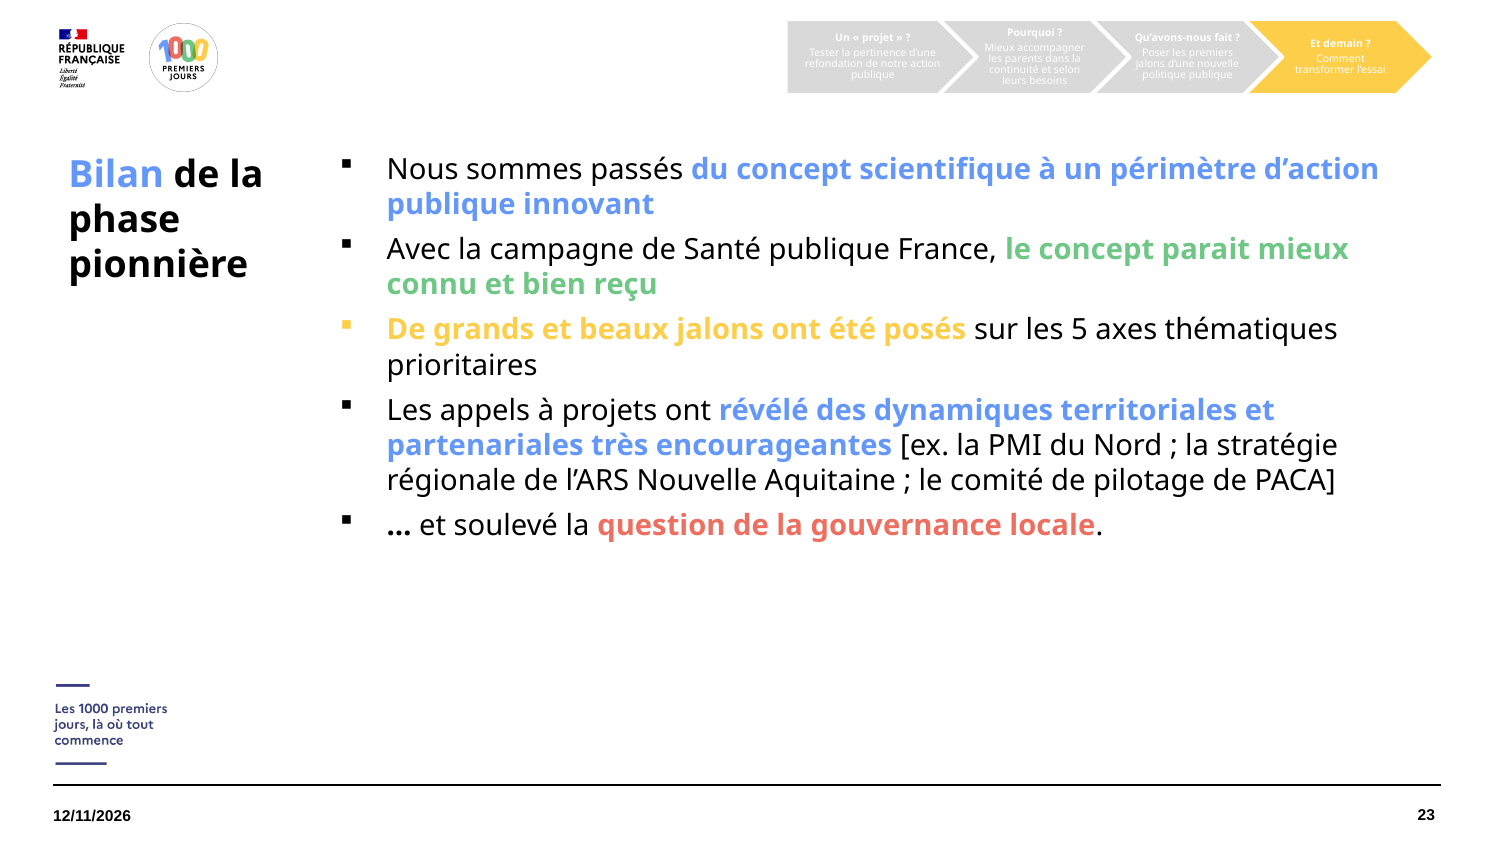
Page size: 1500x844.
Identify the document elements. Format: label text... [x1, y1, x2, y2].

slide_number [53, 787, 246, 844]
slide_number 23 [1213, 784, 1436, 844]
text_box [785, 0, 1436, 134]
list Bilan de la phase pionnière [53, 150, 325, 328]
picture [149, 23, 218, 92]
list Nous sommes passés du concept scientifique à un périmètre d’action publique innovant Avec la campagne de Santé publique France, le concept parait mieux connu et bien reçu De grands et beaux jalons ont été posés sur les 5 axes thématiques prioritaires Les appels à projets ont révélé des dynamiques territoriales et partenariales très encourageantes [ex. la PMI du Nord ; la stratégie régionale de l’ARS Nouvelle Aquitaine ; le comité de pilotage de PACA] … et soulevé la question de la gouvernance locale. [324, 150, 1436, 694]
picture [53, 684, 171, 765]
picture [47, 17, 136, 107]
